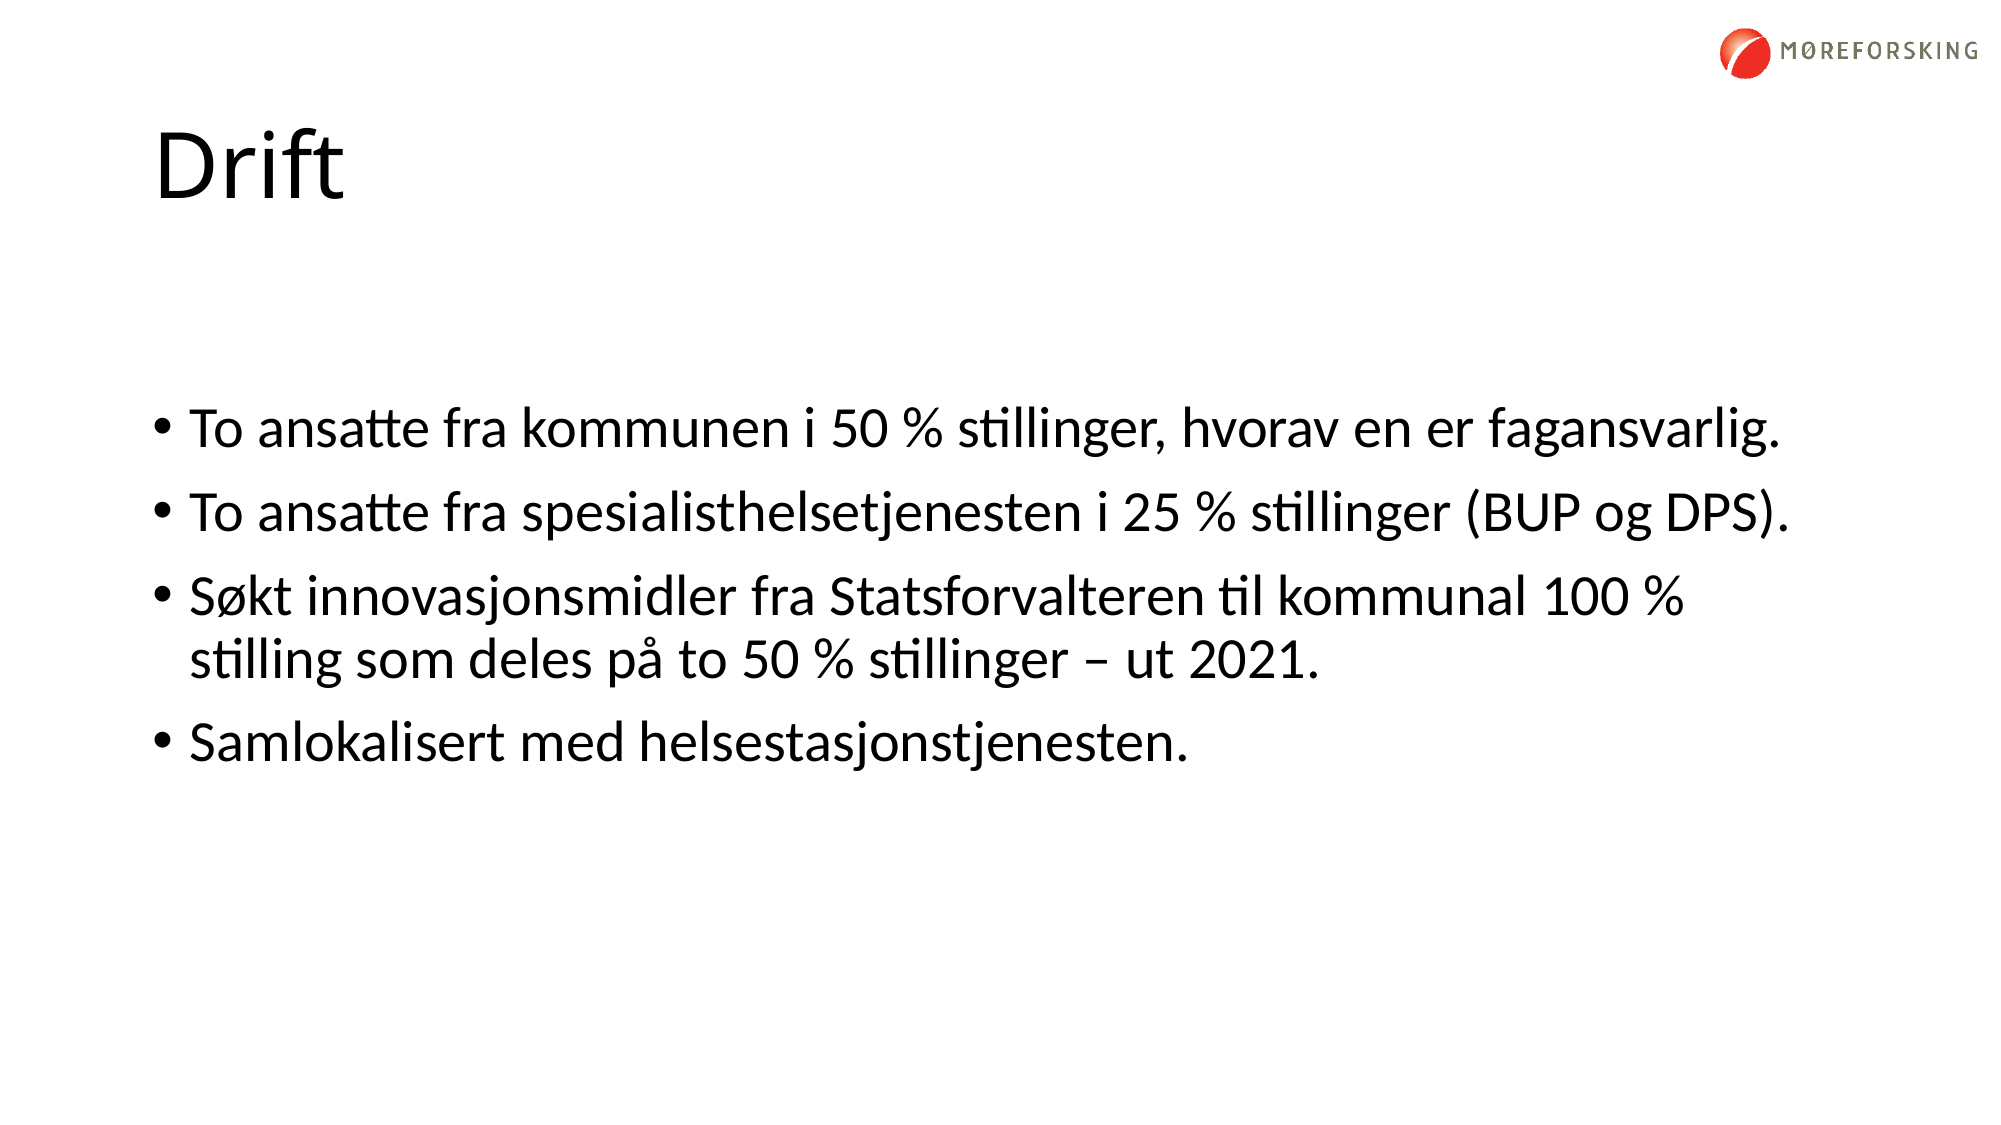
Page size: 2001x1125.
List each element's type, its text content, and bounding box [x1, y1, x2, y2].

title Drift [137, 59, 1863, 278]
picture [1699, 5, 2000, 96]
list To ansatte fra kommunen i 50 % stillinger, hvorav en er fagansvarlig. To ansatte fra spesialisthelsetjenesten i 25 % stillinger (BUP og DPS). Søkt innovasjonsmidler fra Statsforvalteren til kommunal 100 % stilling som deles på to 50 % stillinger – ut 2021. Samlokalisert med helsestasjonstjenesten. [137, 299, 1863, 1014]
